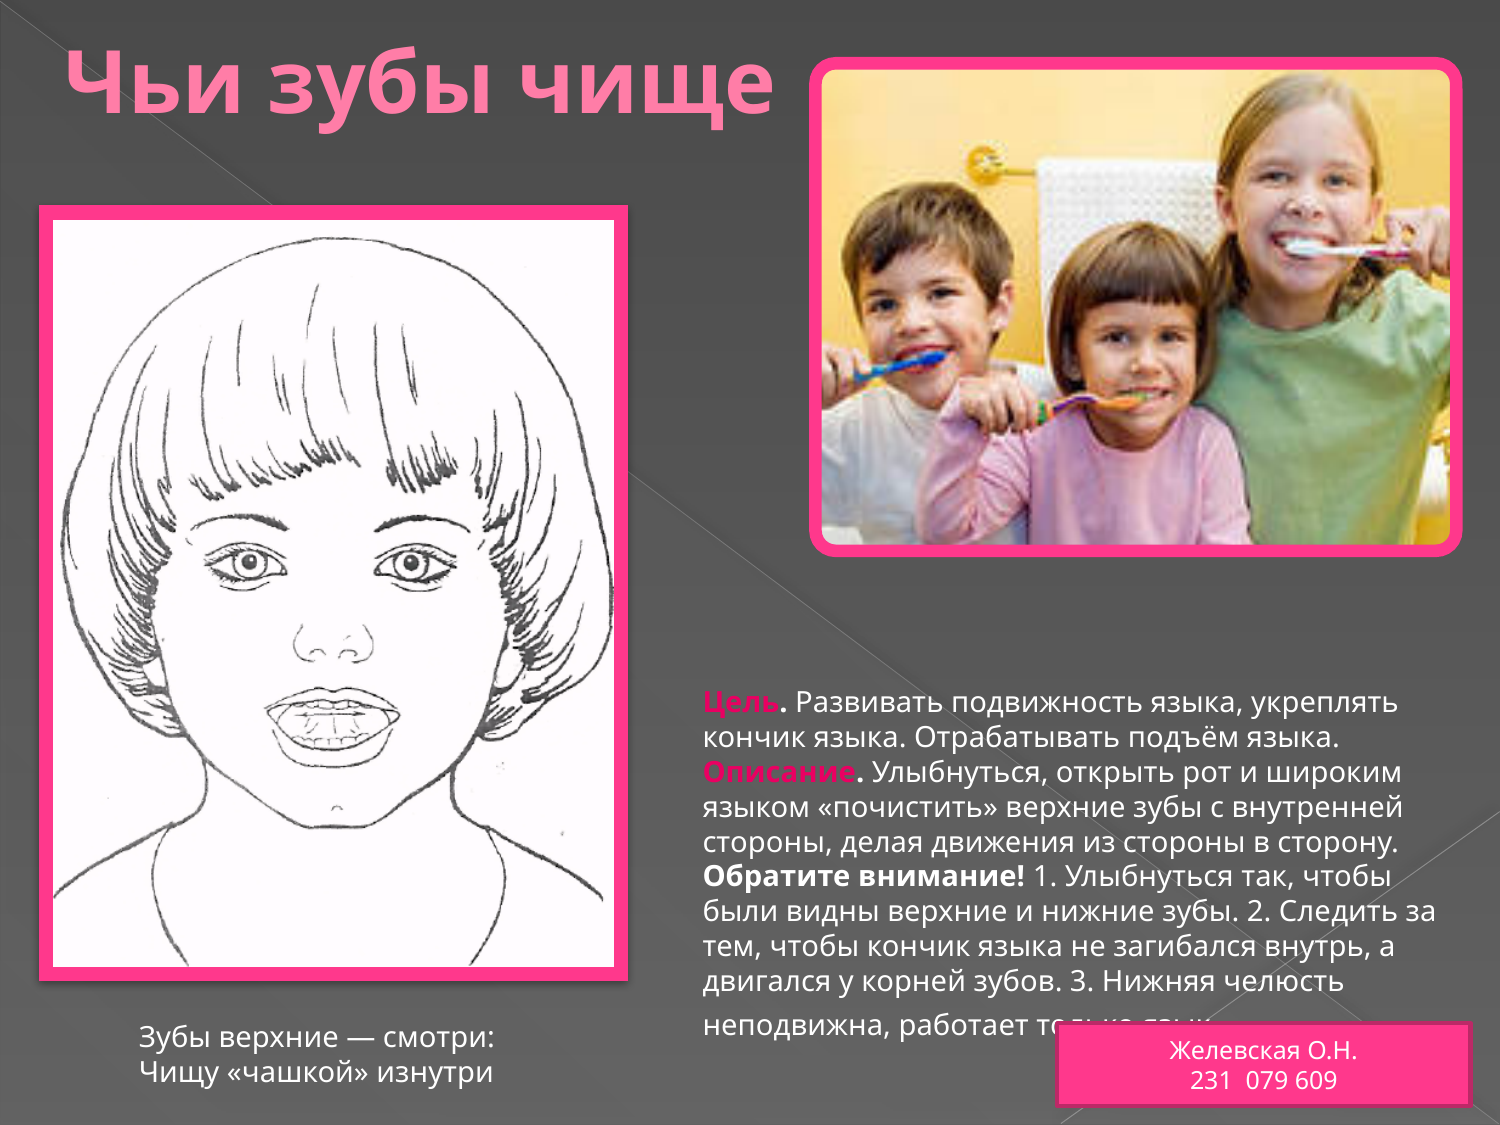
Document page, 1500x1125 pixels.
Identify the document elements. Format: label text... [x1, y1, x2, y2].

text_box Чьи зубы чище [0, 19, 833, 168]
text_box Зубы верхние — смотри: Чищу «чашкой» изнутри [123, 1011, 523, 1096]
text_box Цель. Развивать подвижность языка, укреплять кончик языка. Отрабатывать подъём языка. Описание. Улыбнуться, открыть рот и широким языком «почистить» верхние зубы с внут­ренней стороны, делая движения из стороны в сторону. Обратите внимание! 1. Улыбнуться так, чтобы были видны верхние и нижние зубы. 2. Сле­дить за тем, чтобы кончик языка не загибался внутрь, а двигался у корней зубов. 3. Ниж­няя челюсть неподвижна, работает только язык. [687, 675, 1471, 1050]
picture [52, 219, 614, 967]
text_box Желевская О.Н. 231 079 609 [1055, 1021, 1473, 1108]
picture [815, 62, 1457, 552]
